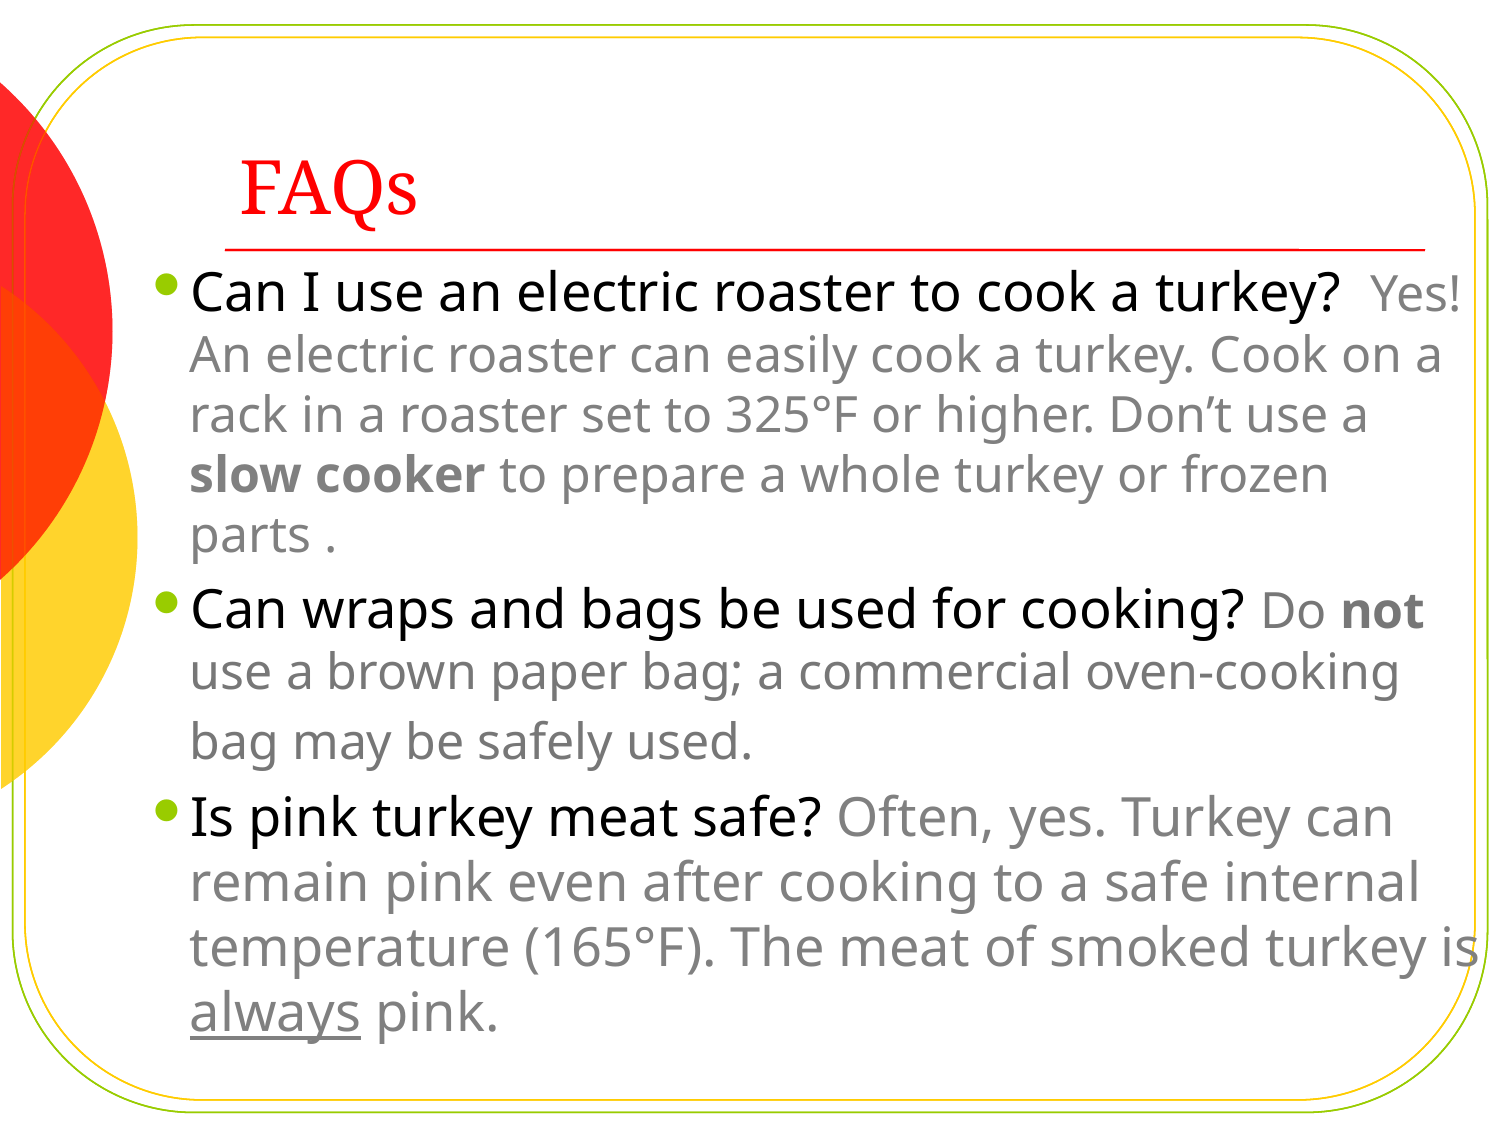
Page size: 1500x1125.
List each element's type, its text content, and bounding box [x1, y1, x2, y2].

list Can I use an electric roaster to cook a turkey? Yes! An electric roaster can easily cook a turkey. Cook on a rack in a roaster set to 325°F or higher. Don’t use a slow cooker to prepare a whole turkey or frozen parts . Can wraps and bags be used for cooking? Do not use a brown paper bag; a commercial oven-cooking bag may be safely used. Is pink turkey meat safe? Often, yes. Turkey can remain pink even after cooking to a safe internal temperature (165°F). The meat of smoked turkey is always pink. [137, 249, 1500, 975]
title FAQs [224, 49, 1425, 238]
